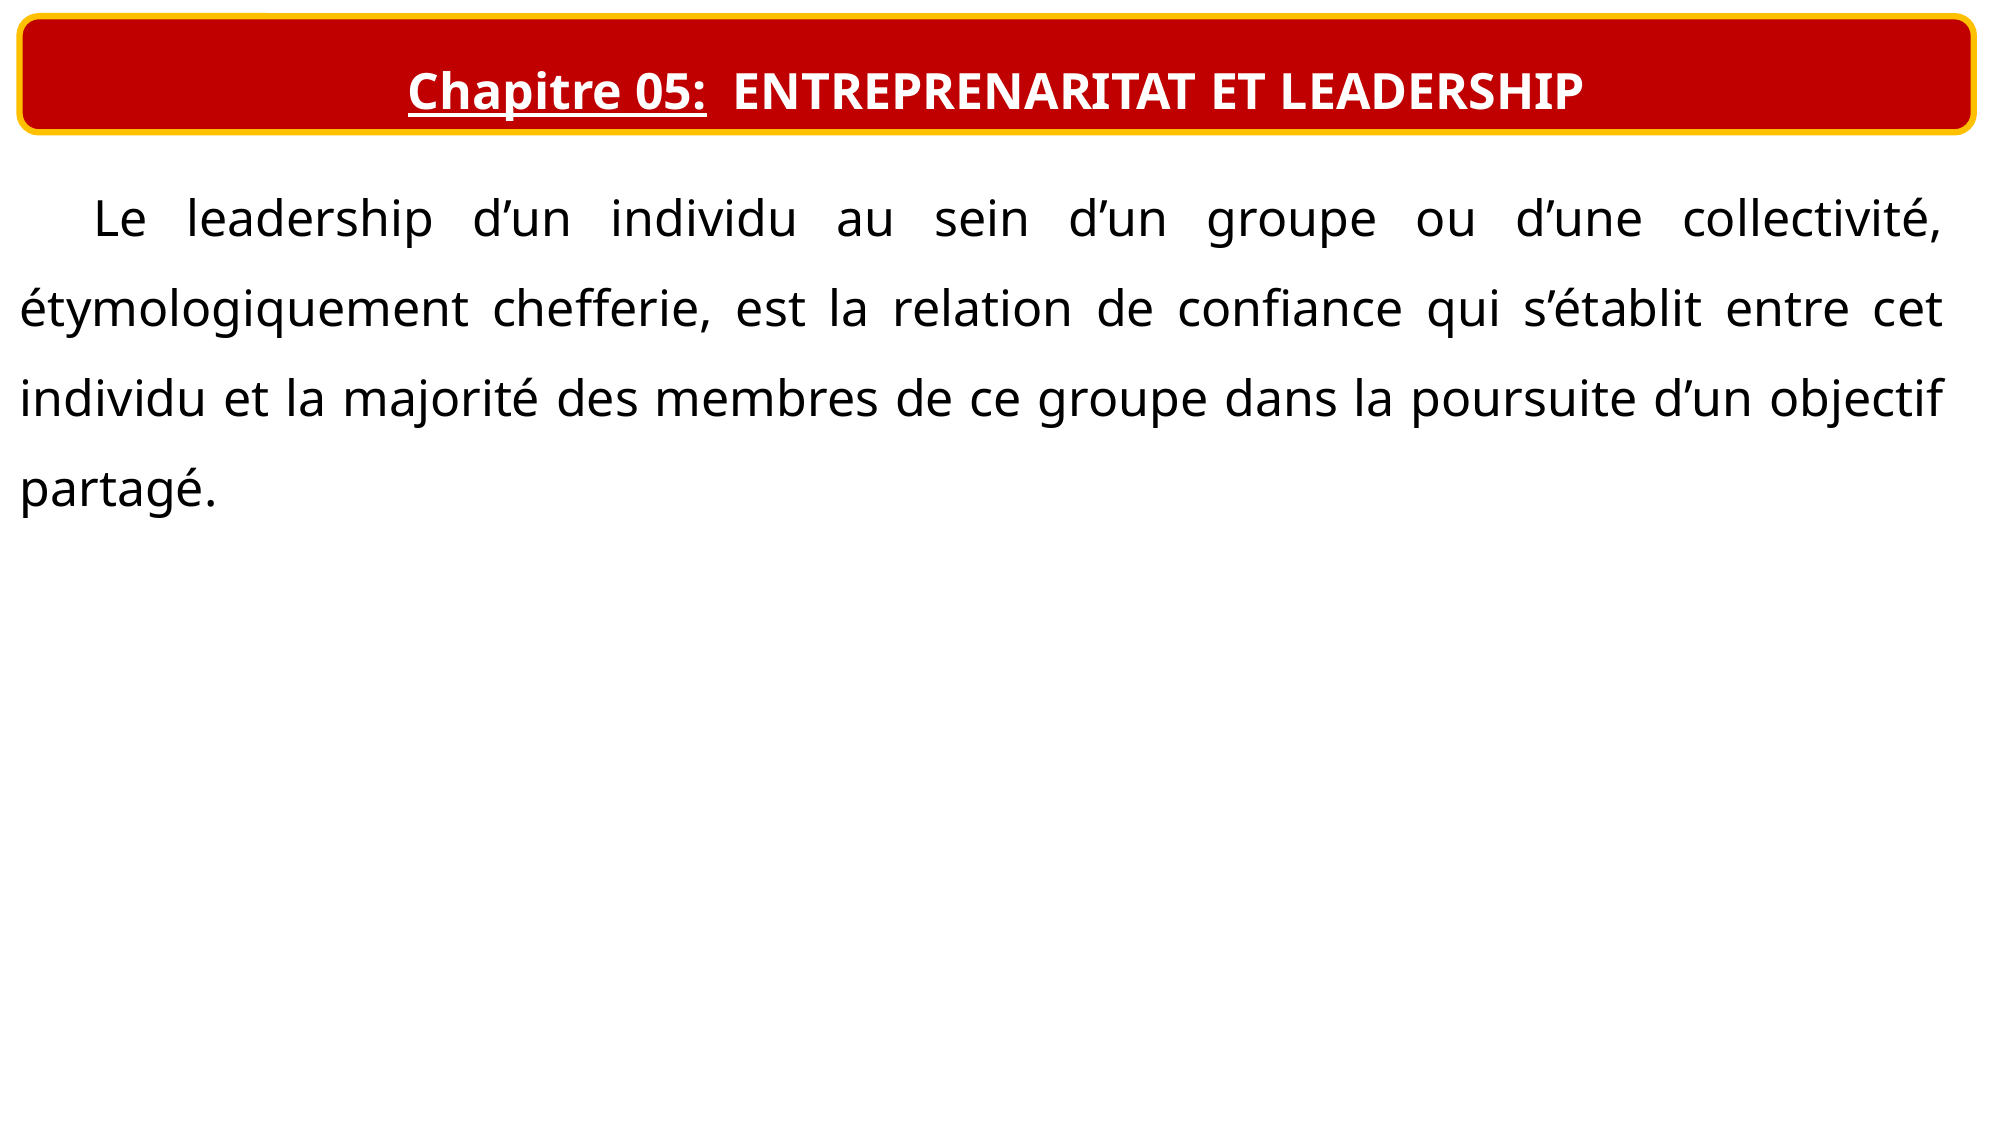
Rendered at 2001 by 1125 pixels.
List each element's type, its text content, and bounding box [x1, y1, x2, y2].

text_box Chapitre 05: ENTREPRENARITAT ET LEADERSHIP [19, 16, 1974, 133]
text_box Le leadership d’un individu au sein d’un groupe ou d’une collectivité, étymologiquement chefferie, est la relation de confiance qui s’établit entre cet individu et la majorité des membres de ce groupe dans la poursuite d’un objectif partagé. [5, 149, 1960, 525]
